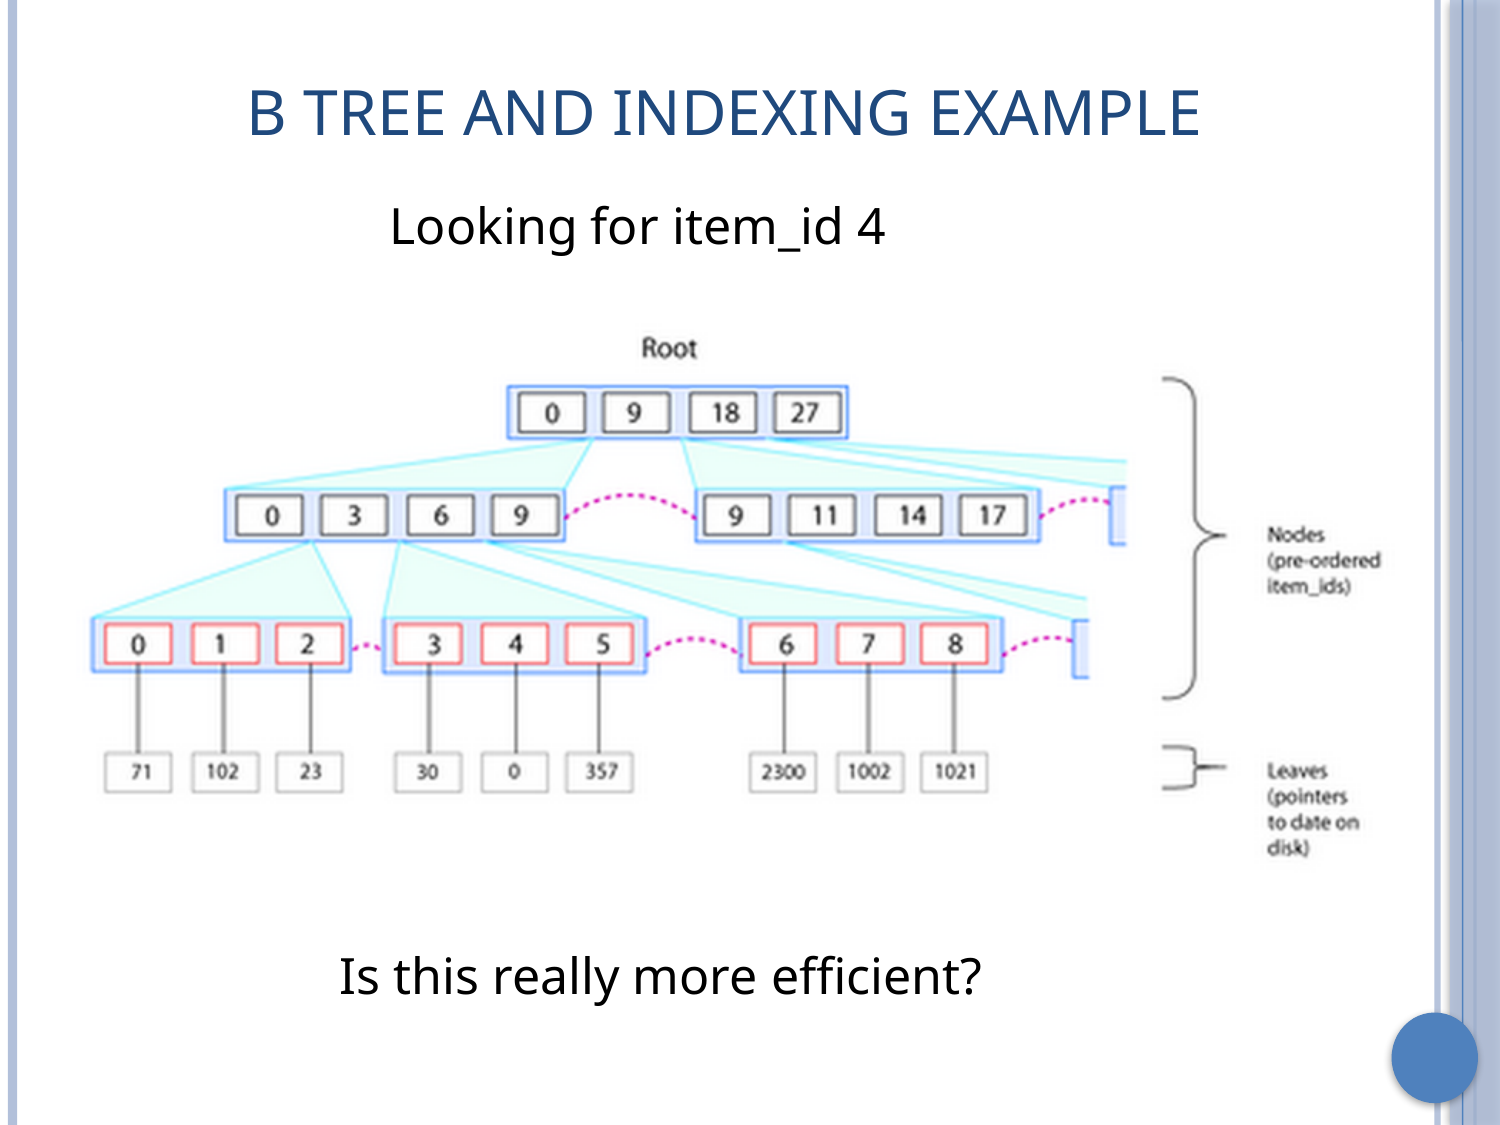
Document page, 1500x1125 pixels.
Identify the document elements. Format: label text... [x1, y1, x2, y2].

picture [61, 311, 1423, 905]
text_box Looking for item_id 4 [375, 187, 1075, 263]
text_box Is this really more efficient? [324, 937, 1025, 1013]
title B Tree and Indexing Example [75, 45, 1375, 175]
